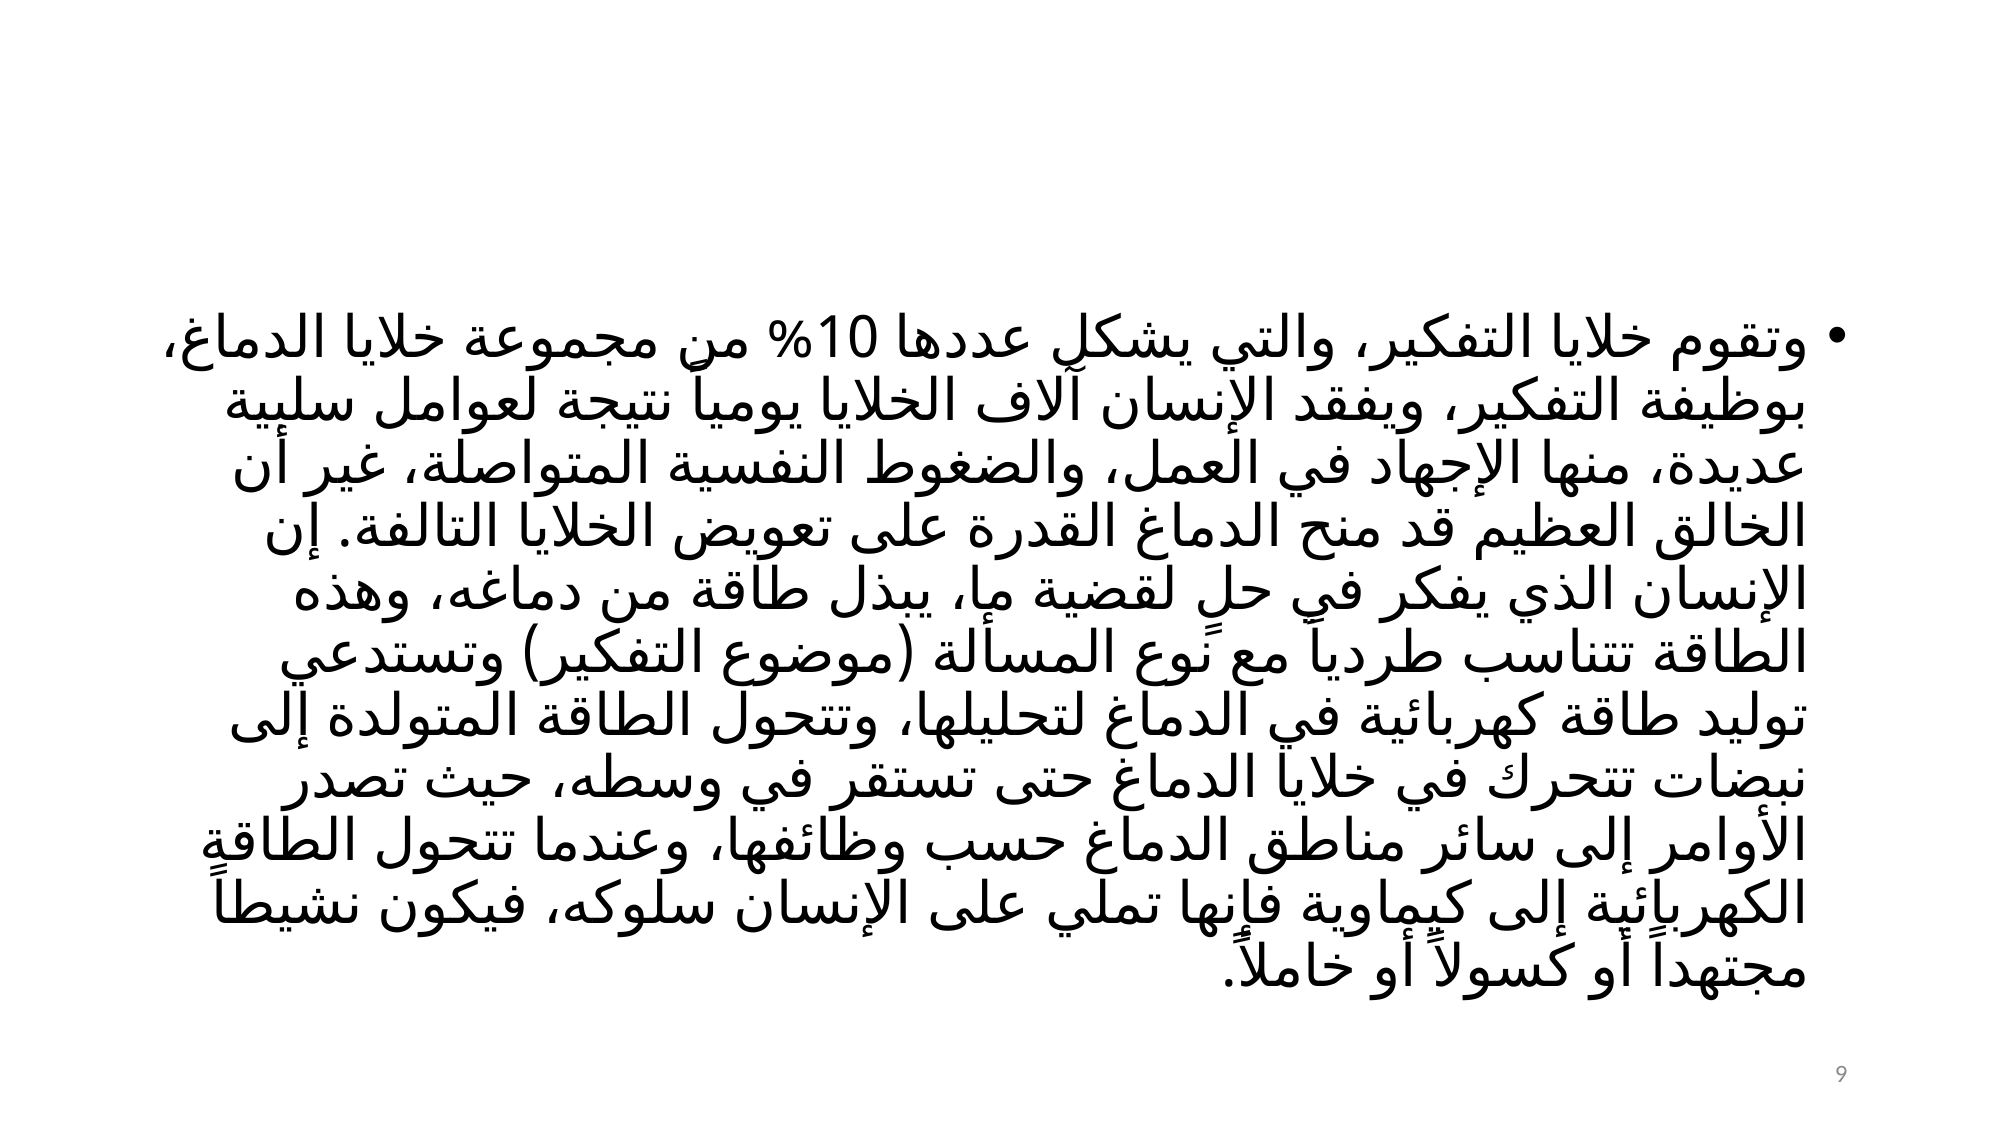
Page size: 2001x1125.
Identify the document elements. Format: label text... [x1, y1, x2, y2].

slide_number 9 [1412, 1042, 1863, 1103]
list وتقوم خلايا التفكير، والتي يشكل عددها 10% من مجموعة خلايا الدماغ، بوظيفة التفكير، ويفقد الإنسان آلاف الخلايا يومياً نتيجة لعوامل سلبية عديدة، منها الإجهاد في العمل، والضغوط النفسية المتواصلة، غير أن الخالق العظيم قد منح الدماغ القدرة على تعويض الخلايا التالفة. إن الإنسان الذي يفكر في حلٍ لقضية ما، يبذل طاقة من دماغه، وهذه الطاقة تتناسب طردياً مع نوع المسألة (موضوع التفكير) وتستدعي توليد طاقة كهربائية في الدماغ لتحليلها، وتتحول الطاقة المتولدة إلى نبضات تتحرك في خلايا الدماغ حتى تستقر في وسطه، حيث تصدر الأوامر إلى سائر مناطق الدماغ حسب وظائفها، وعندما تتحول الطاقة الكهربائية إلى كيماوية فإنها تملي على الإنسان سلوكه، فيكون نشيطاً مجتهداً أو كسولاً أو خاملاً. [137, 299, 1863, 1014]
